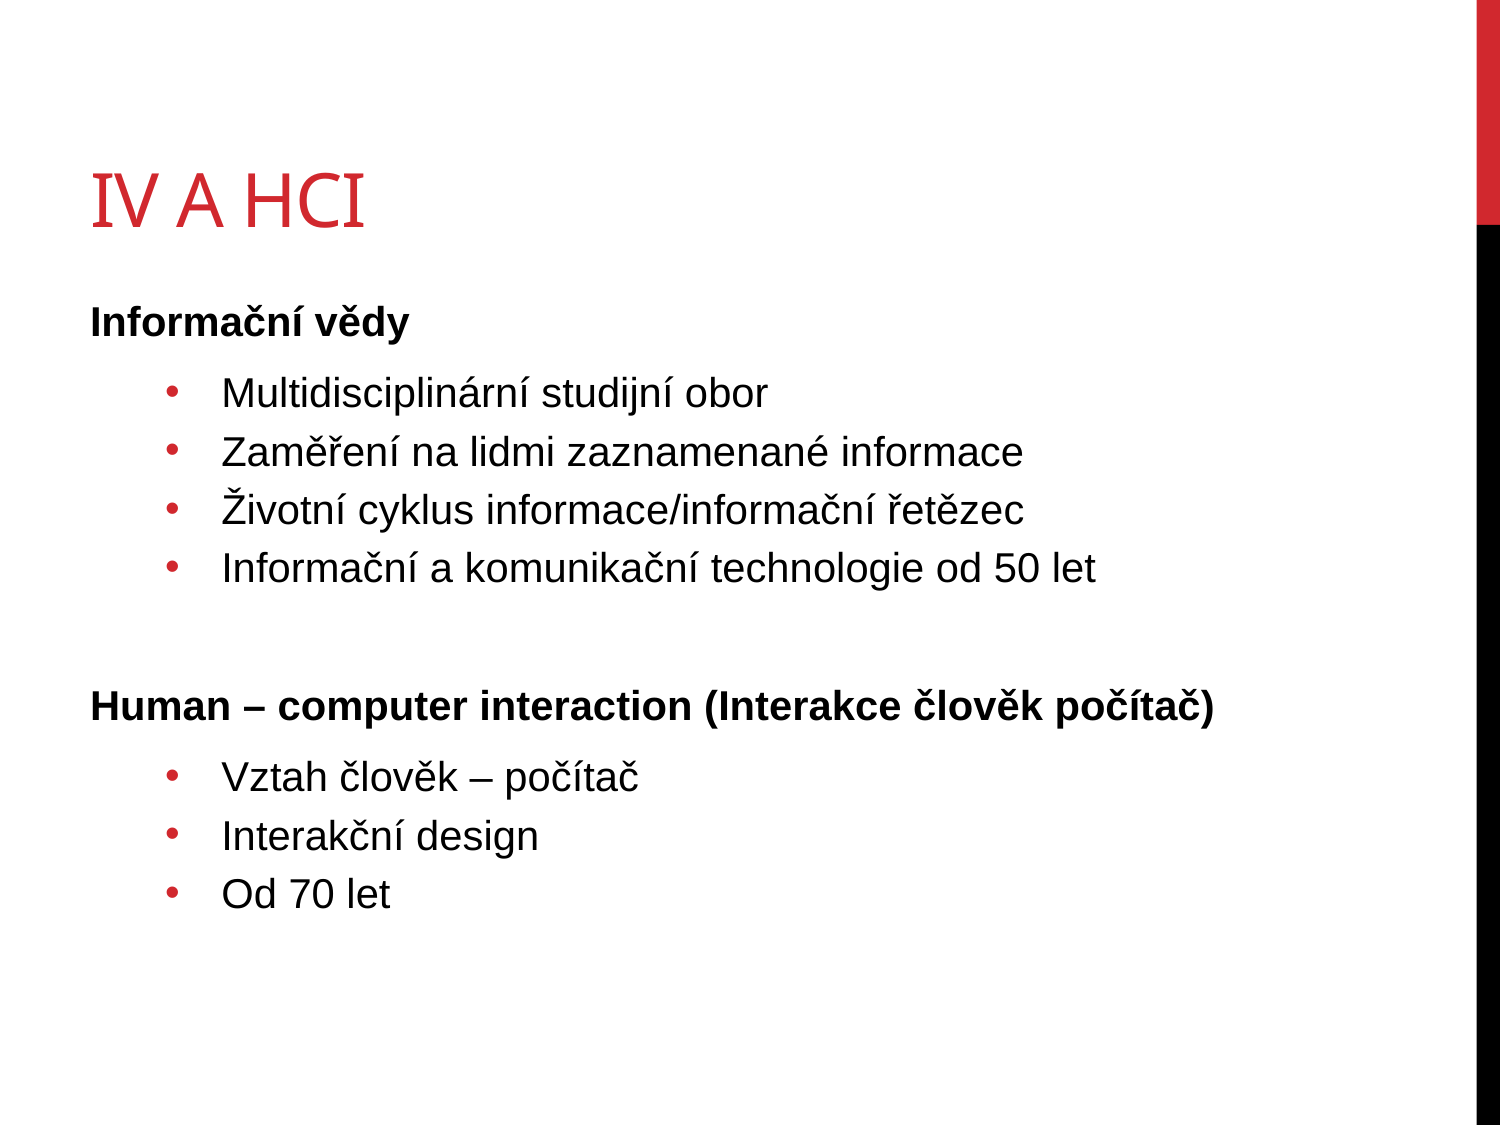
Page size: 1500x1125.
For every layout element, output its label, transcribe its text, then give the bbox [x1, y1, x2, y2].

title IV a HCI [75, 25, 1025, 250]
list Informační vědy Multidisciplinární studijní obor Zaměření na lidmi zaznamenané informace Životní cyklus informace/informační řetězec Informační a komunikační technologie od 50 let Human – computer interaction (Interakce člověk počítač) Vztah člověk – počítač Interakční design Od 70 let [75, 287, 1325, 1005]
